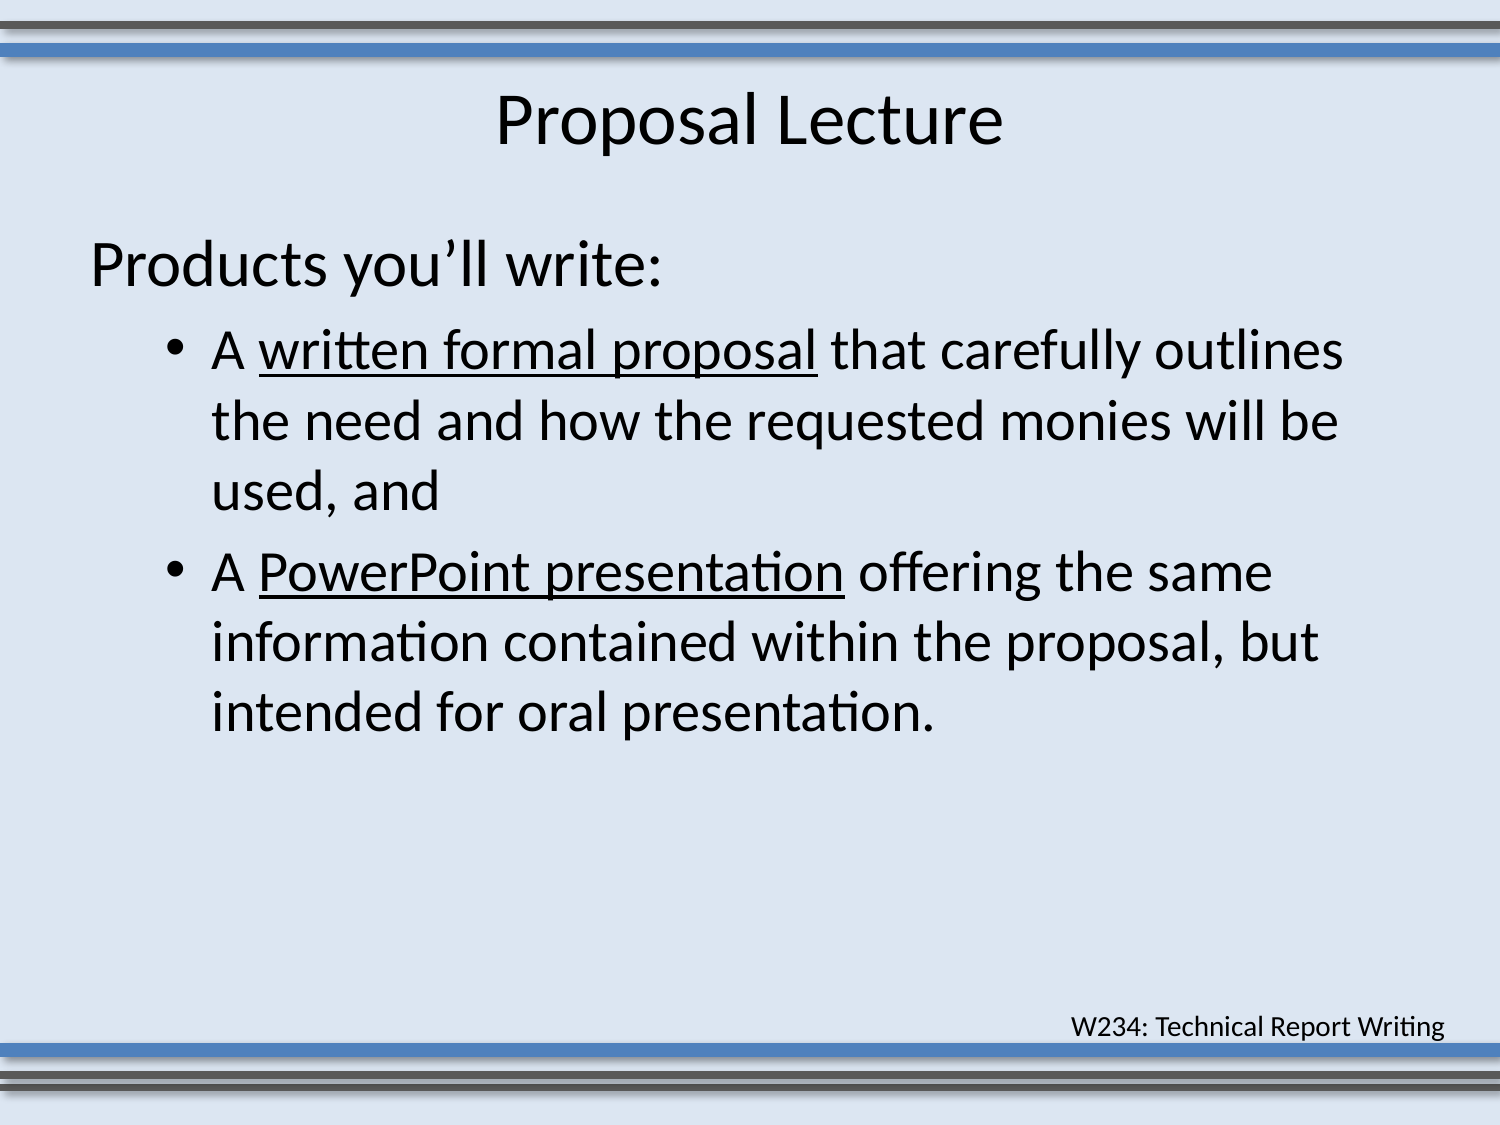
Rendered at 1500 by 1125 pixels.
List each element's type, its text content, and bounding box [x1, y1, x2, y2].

list Products you’ll write: A written formal proposal that carefully outlines the need and how the requested monies will be used, and A PowerPoint presentation offering the same information contained within the proposal, but intended for oral presentation. [75, 212, 1425, 1000]
text_box W234: Technical Report Writing [1056, 999, 1494, 1049]
title Proposal Lecture [75, 75, 1425, 155]
